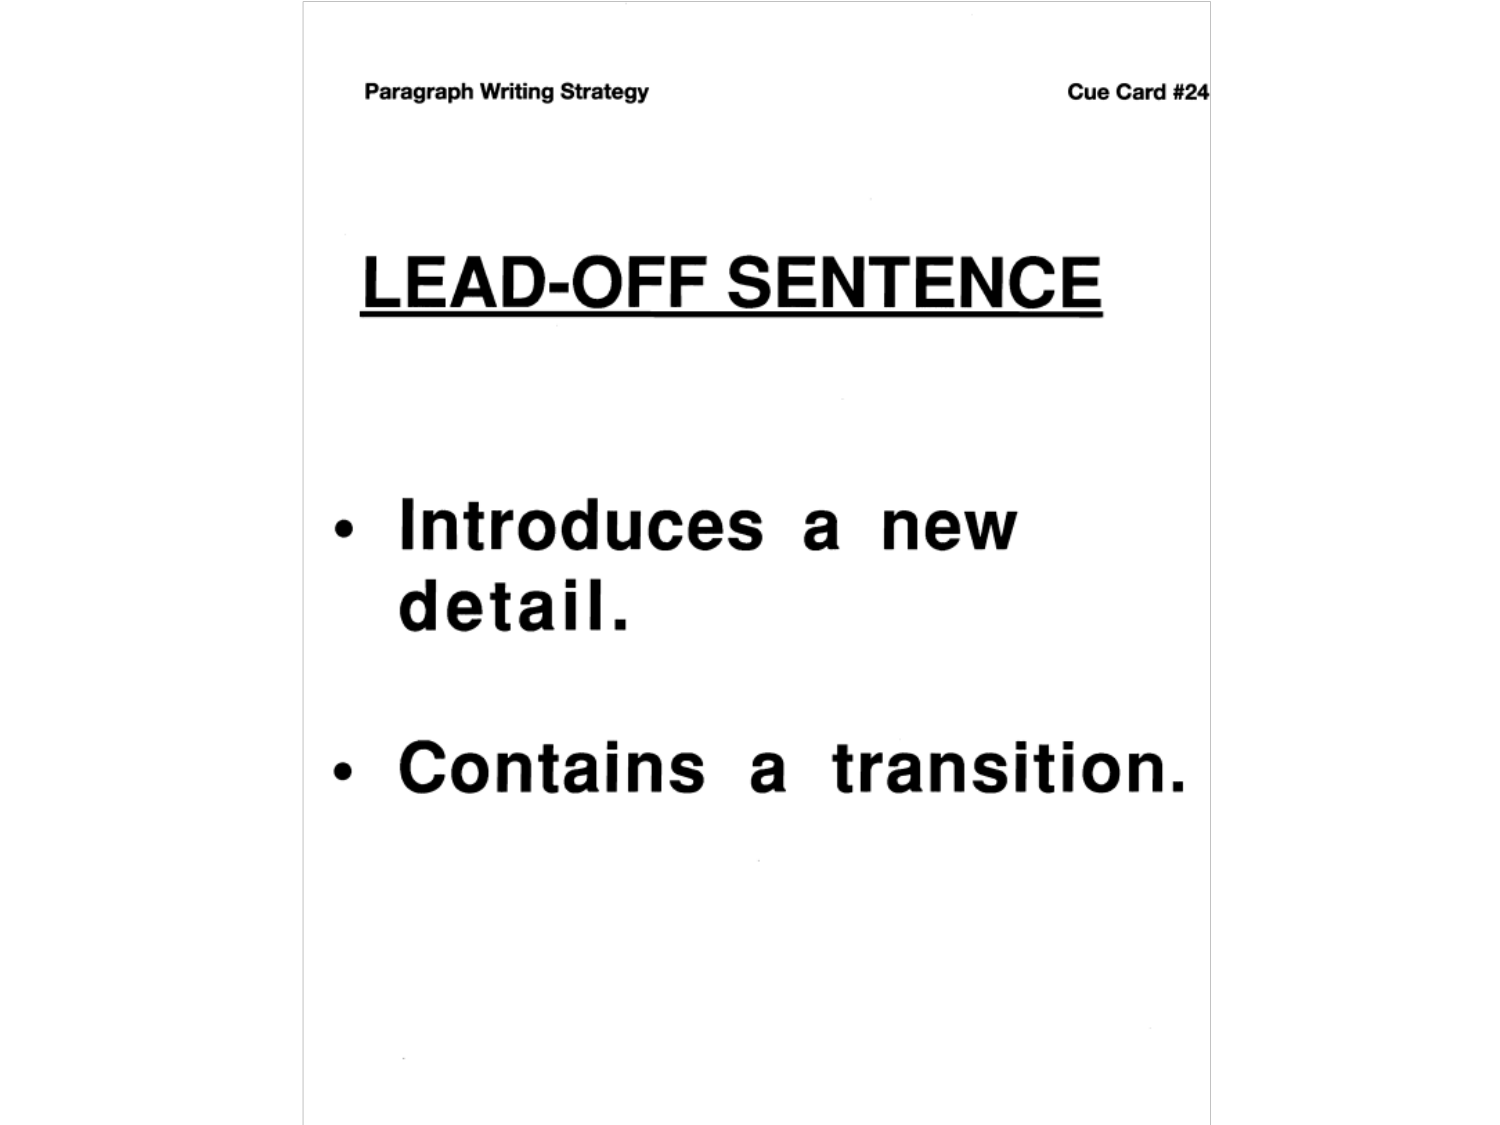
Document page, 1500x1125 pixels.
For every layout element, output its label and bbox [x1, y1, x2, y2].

picture [187, 0, 1313, 1125]
